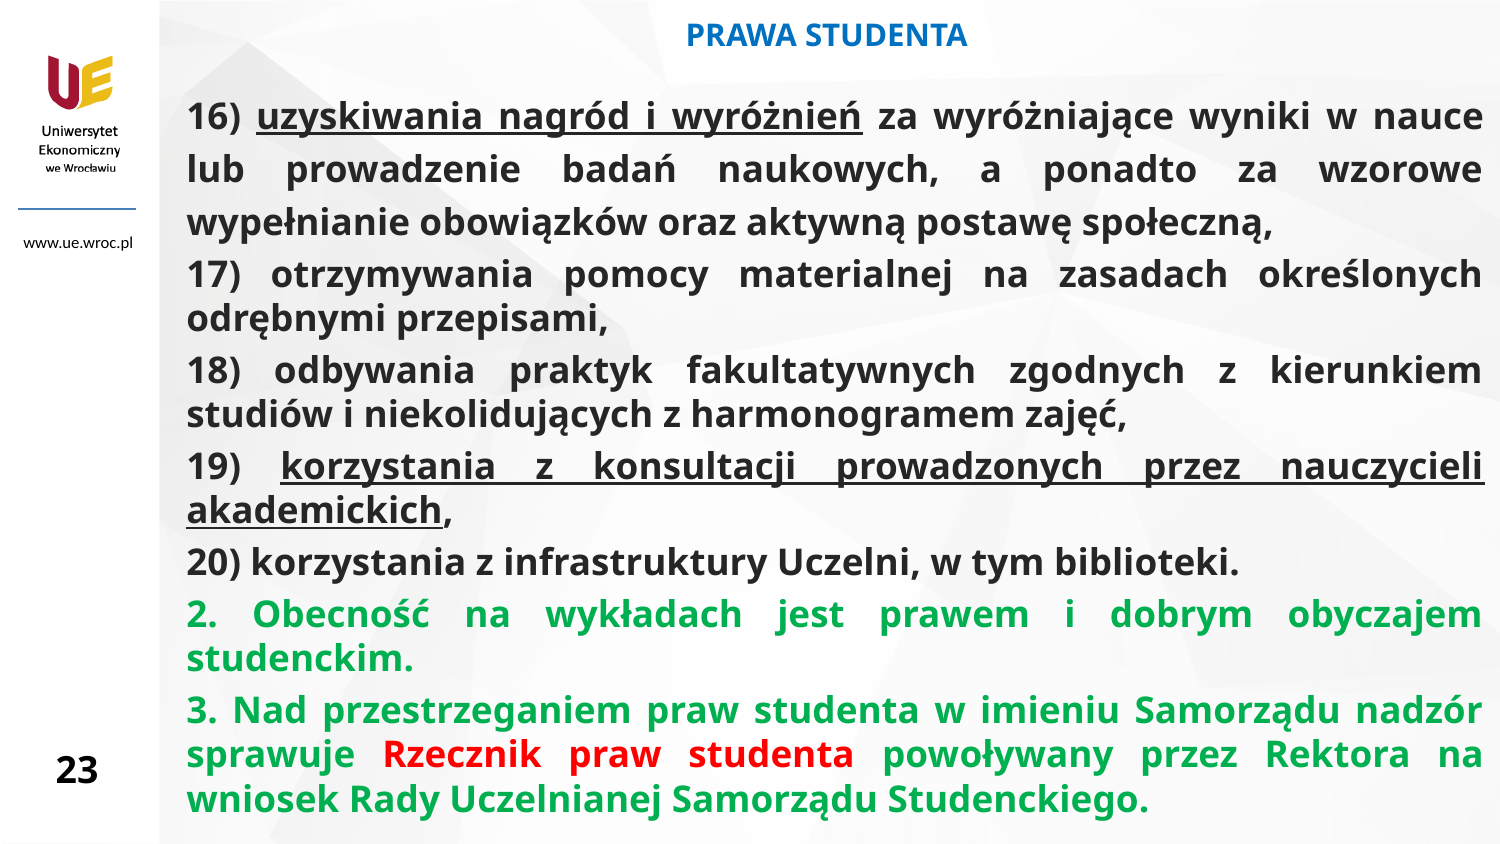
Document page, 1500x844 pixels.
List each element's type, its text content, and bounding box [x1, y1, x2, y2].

picture [39, 55, 120, 172]
list 16) uzyskiwania nagród i wyróżnień za wyróżniające wyniki w nauce lub prowadzenie badań naukowych, a ponadto za wzorowe wypełnianie obowiązków oraz aktywną postawę społeczną, 17) otrzymywania pomocy materialnej na zasadach określonych odrębnymi przepisami, 18) odbywania praktyk fakultatywnych zgodnych z kierunkiem studiów i niekolidujących z harmonogramem zajęć, 19) korzystania z konsultacji prowadzonych przez nauczycieli akademickich, 20) korzystania z infrastruktury Uczelni, w tym biblioteki. 2. Obecność na wykładach jest prawem i dobrym obyczajem studenckim. 3. Nad przestrzeganiem praw studenta w imieniu Samorządu nadzór sprawuje Rzecznik praw studenta powoływany przez Rektora na wniosek Rady Uczelnianej Samorządu Studenckiego. [171, 67, 1500, 836]
title PRAWA STUDENTA [218, 0, 1436, 67]
